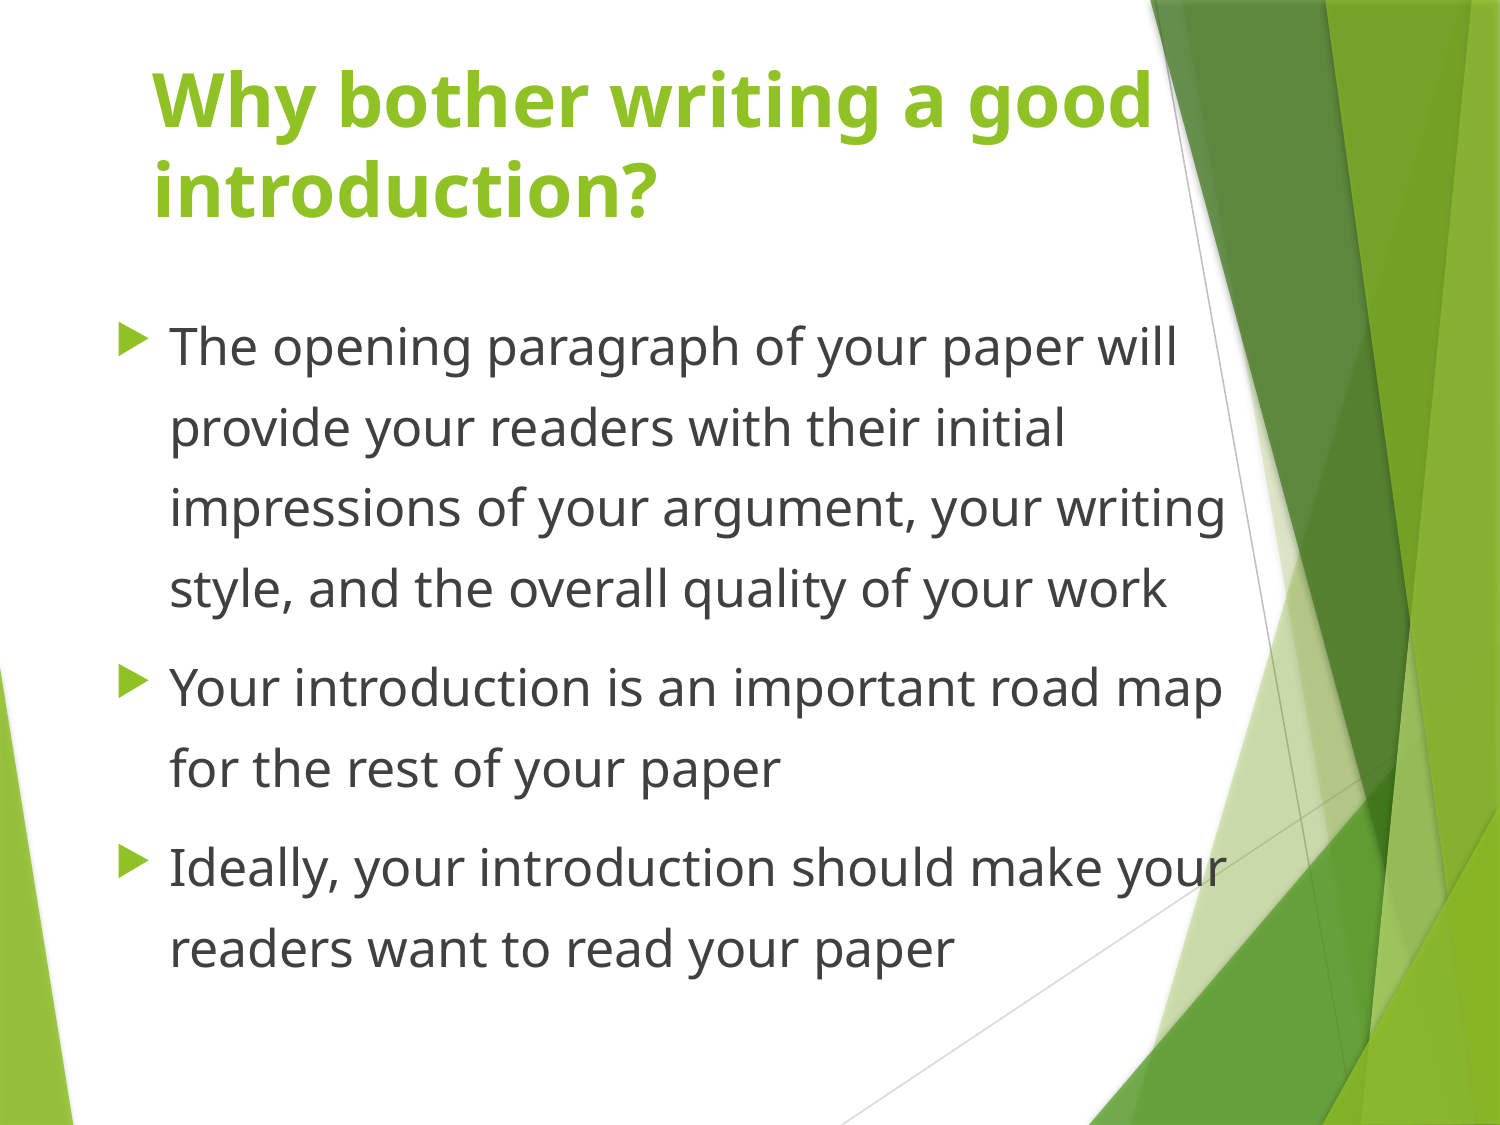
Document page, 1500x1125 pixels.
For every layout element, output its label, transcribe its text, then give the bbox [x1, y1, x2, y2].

list The opening paragraph of your paper will provide your readers with their initial impressions of your argument, your writing style, and the overall quality of your work Your introduction is an important road map for the rest of your paper Ideally, your introduction should make your readers want to read your paper [99, 287, 1275, 991]
title Why bother writing a good introduction? [137, 45, 1463, 325]
